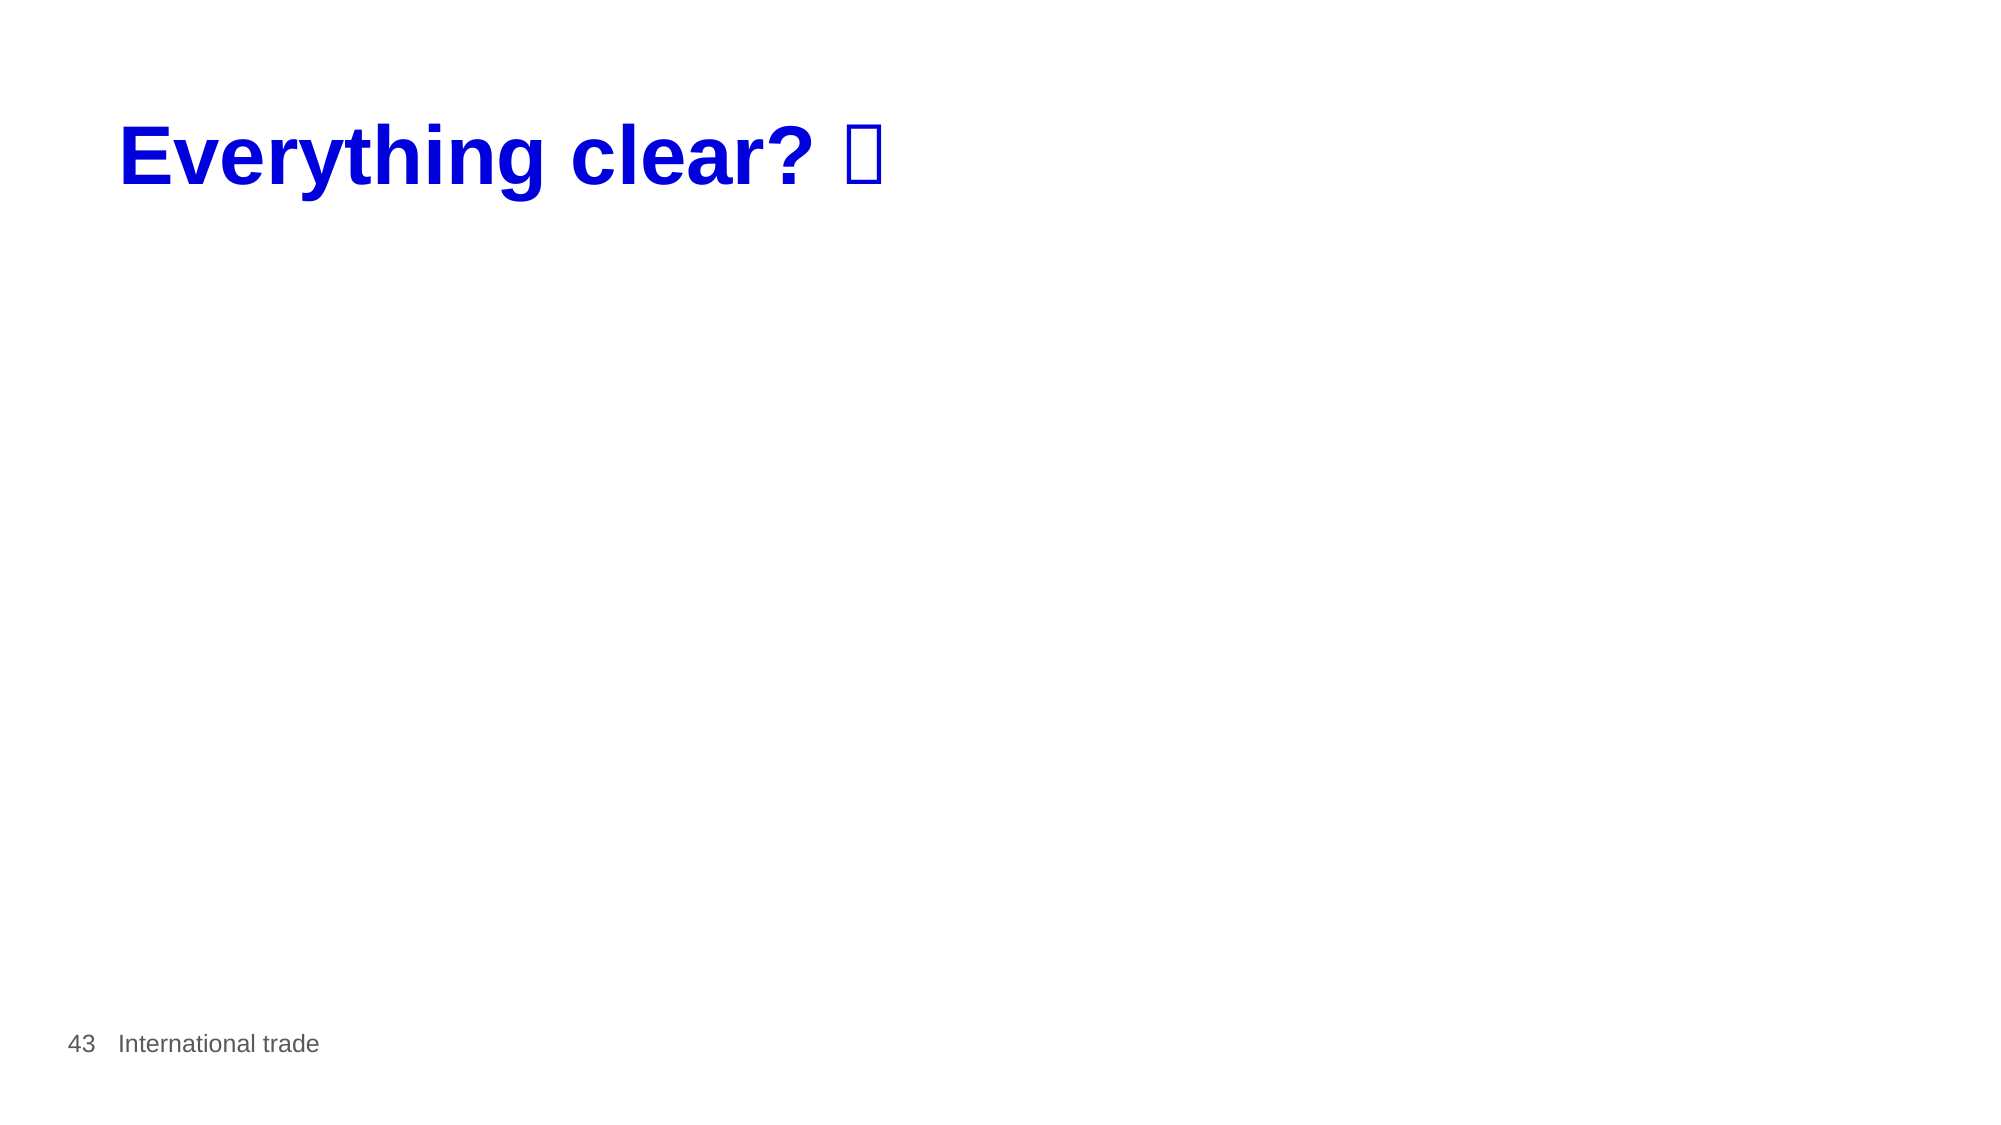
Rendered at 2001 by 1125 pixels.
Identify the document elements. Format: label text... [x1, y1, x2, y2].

footer International trade [118, 1021, 1418, 1063]
title Everything clear?  [118, 118, 1883, 193]
slide_number 43 [67, 1021, 110, 1063]
